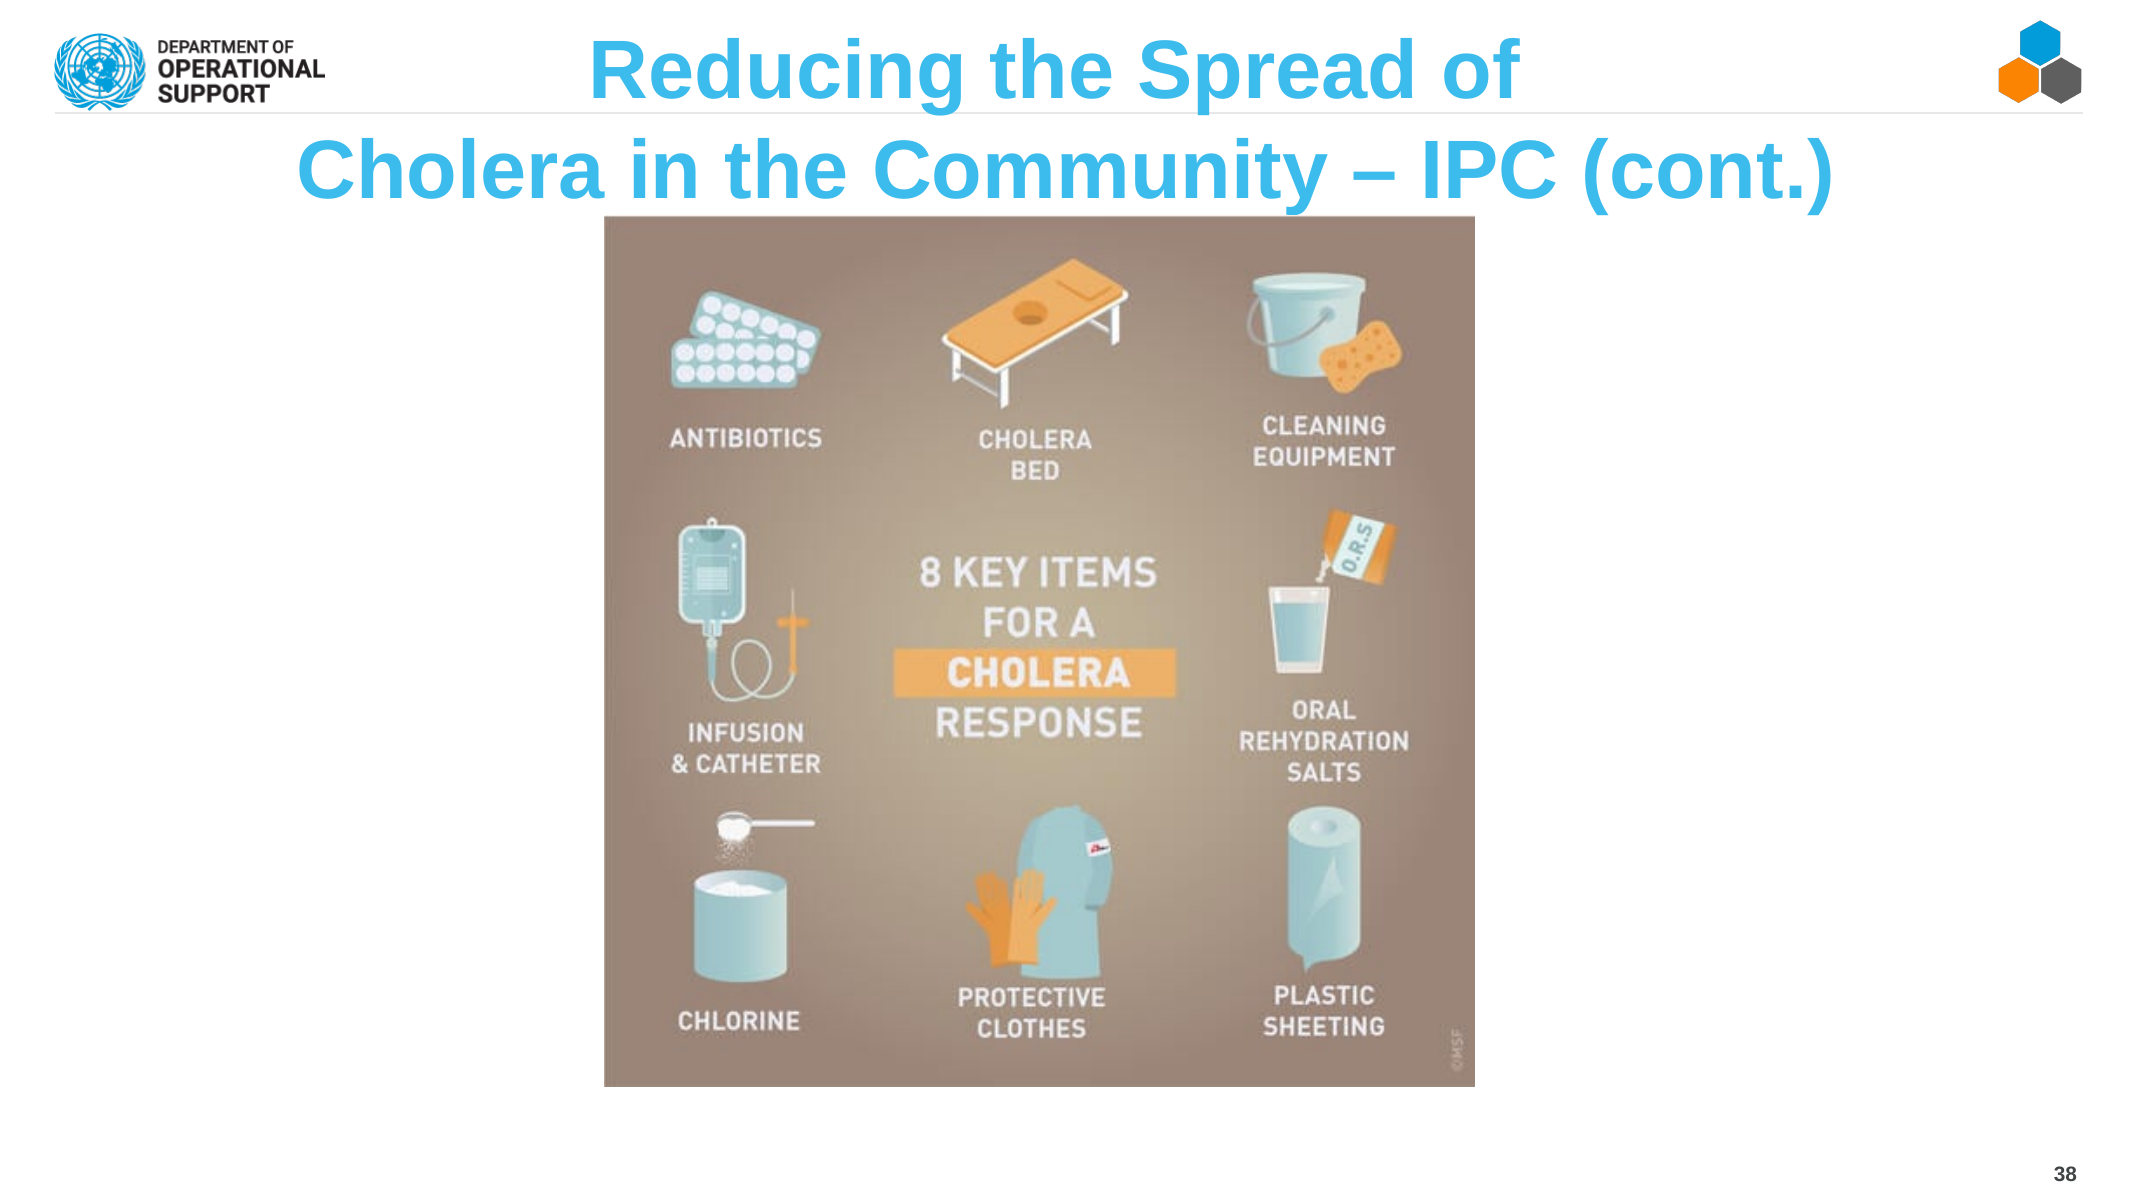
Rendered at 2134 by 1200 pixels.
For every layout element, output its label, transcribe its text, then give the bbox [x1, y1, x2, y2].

picture [91, 103, 106, 111]
picture [72, 83, 106, 102]
title Reducing the Spread of Cholera in the Community – IPC (cont.) [106, 59, 2028, 172]
picture [85, 43, 114, 59]
picture [77, 51, 84, 70]
picture [73, 78, 80, 85]
picture [94, 63, 103, 71]
picture [70, 47, 80, 73]
picture [54, 78, 88, 111]
picture [603, 215, 1476, 1087]
picture [83, 68, 99, 82]
text_box [981, 176, 1625, 392]
picture [107, 33, 325, 59]
picture [81, 36, 129, 59]
picture [54, 33, 93, 60]
picture [63, 57, 72, 84]
picture [2002, 7, 2099, 117]
